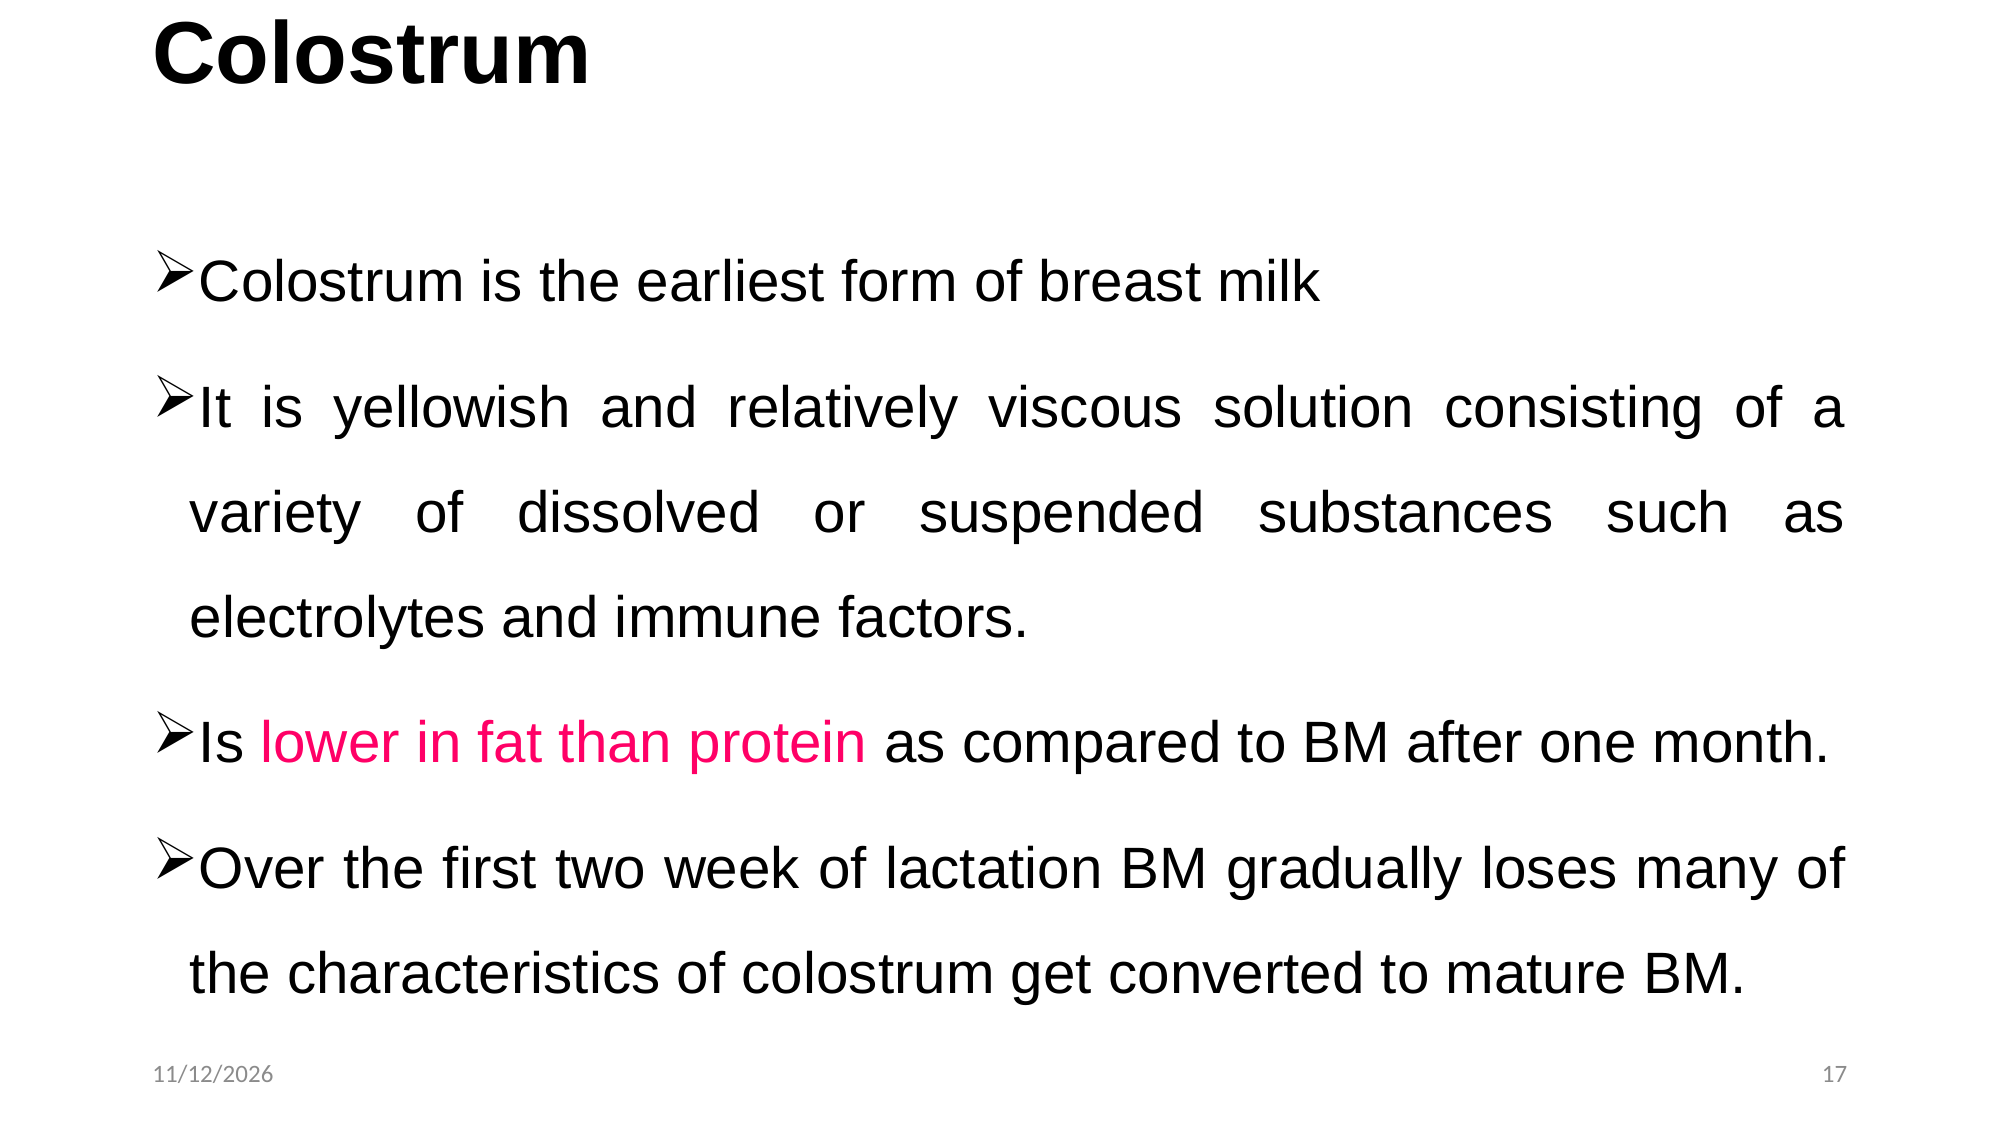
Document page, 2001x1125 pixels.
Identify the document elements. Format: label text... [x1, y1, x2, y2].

slide_number 17 [1412, 1042, 1863, 1103]
list Colostrum is the earliest form of breast milk It is yellowish and relatively viscous solution consisting of a variety of dissolved or suspended substances such as electrolytes and immune factors. Is lower in fat than protein as compared to BM after one month. Over the first two week of lactation BM gradually loses many of the characteristics of colostrum get converted to mature BM. [137, 200, 1863, 1125]
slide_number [137, 1042, 588, 1103]
title Colostrum [137, 0, 1863, 111]
